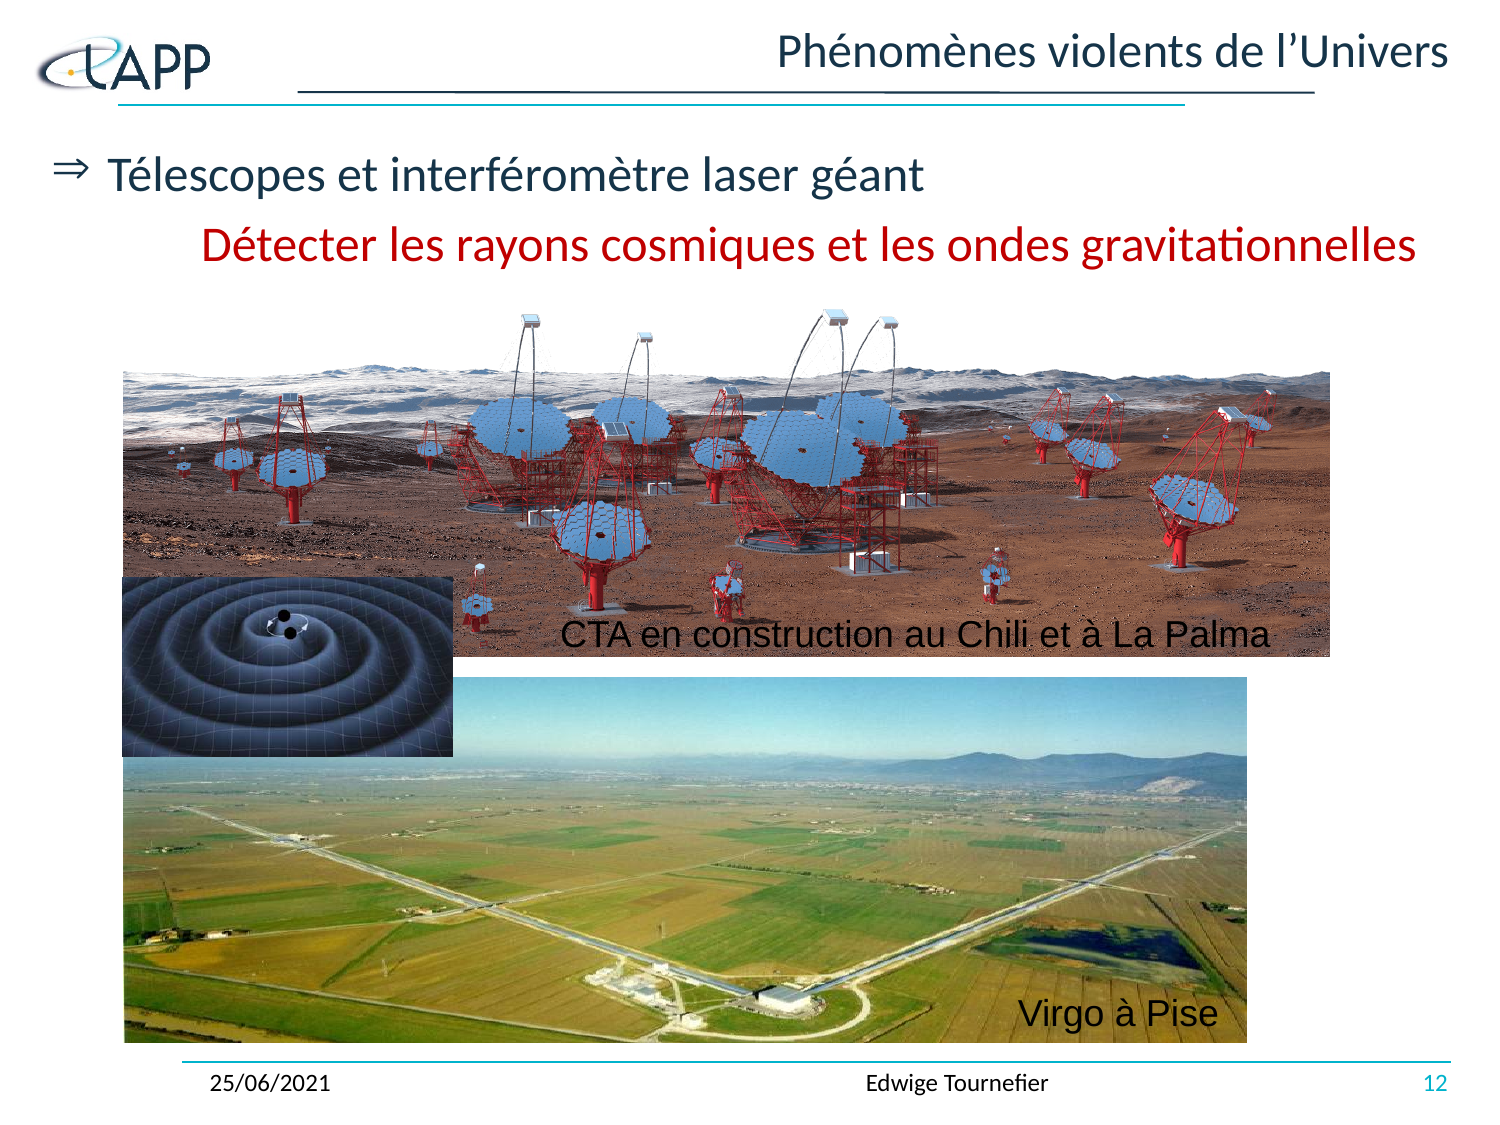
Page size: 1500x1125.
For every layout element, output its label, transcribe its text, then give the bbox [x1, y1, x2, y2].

picture [122, 309, 1330, 1043]
text_box Télescopes et interféromètre laser géant Détecter les rayons cosmiques et les ondes gravitationnelles [36, 134, 1476, 277]
footer Edwige Tournefier [704, 1058, 1211, 1111]
slide_number 12 [1293, 1058, 1463, 1110]
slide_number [194, 1058, 627, 1111]
title Phénomènes violents de l’Univers [548, 10, 1466, 86]
picture [32, 33, 210, 93]
